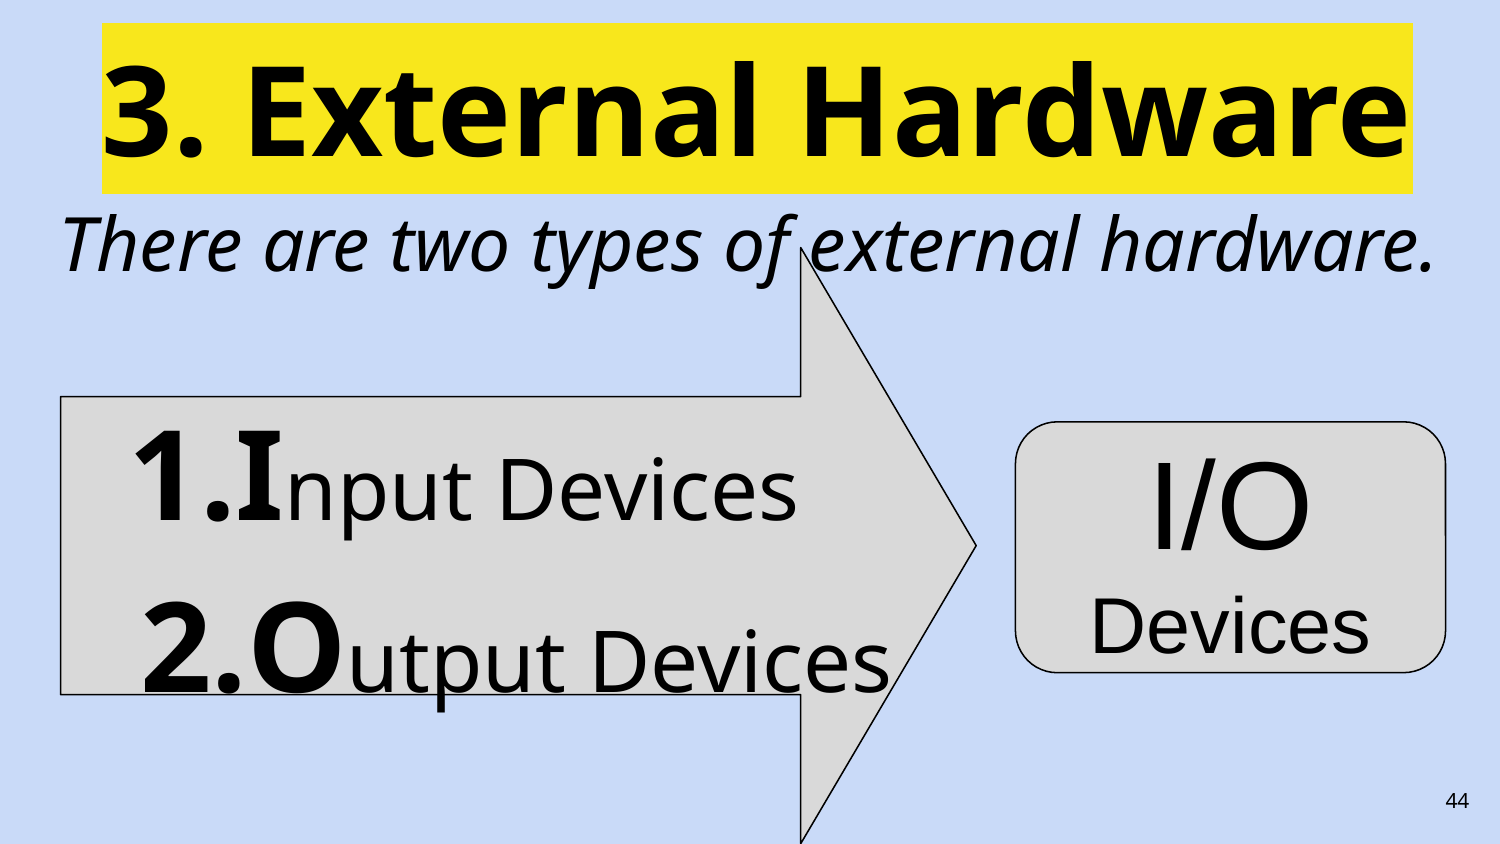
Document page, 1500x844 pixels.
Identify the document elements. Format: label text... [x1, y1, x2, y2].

list There are two types of external hardware. Input Devices Output Devices [43, 167, 1473, 673]
text_box [60, 673, 902, 844]
title 3. External Hardware [30, 16, 1484, 195]
text_box I/O Devices [1015, 421, 1446, 673]
slide_number ‹#› [1394, 769, 1484, 834]
